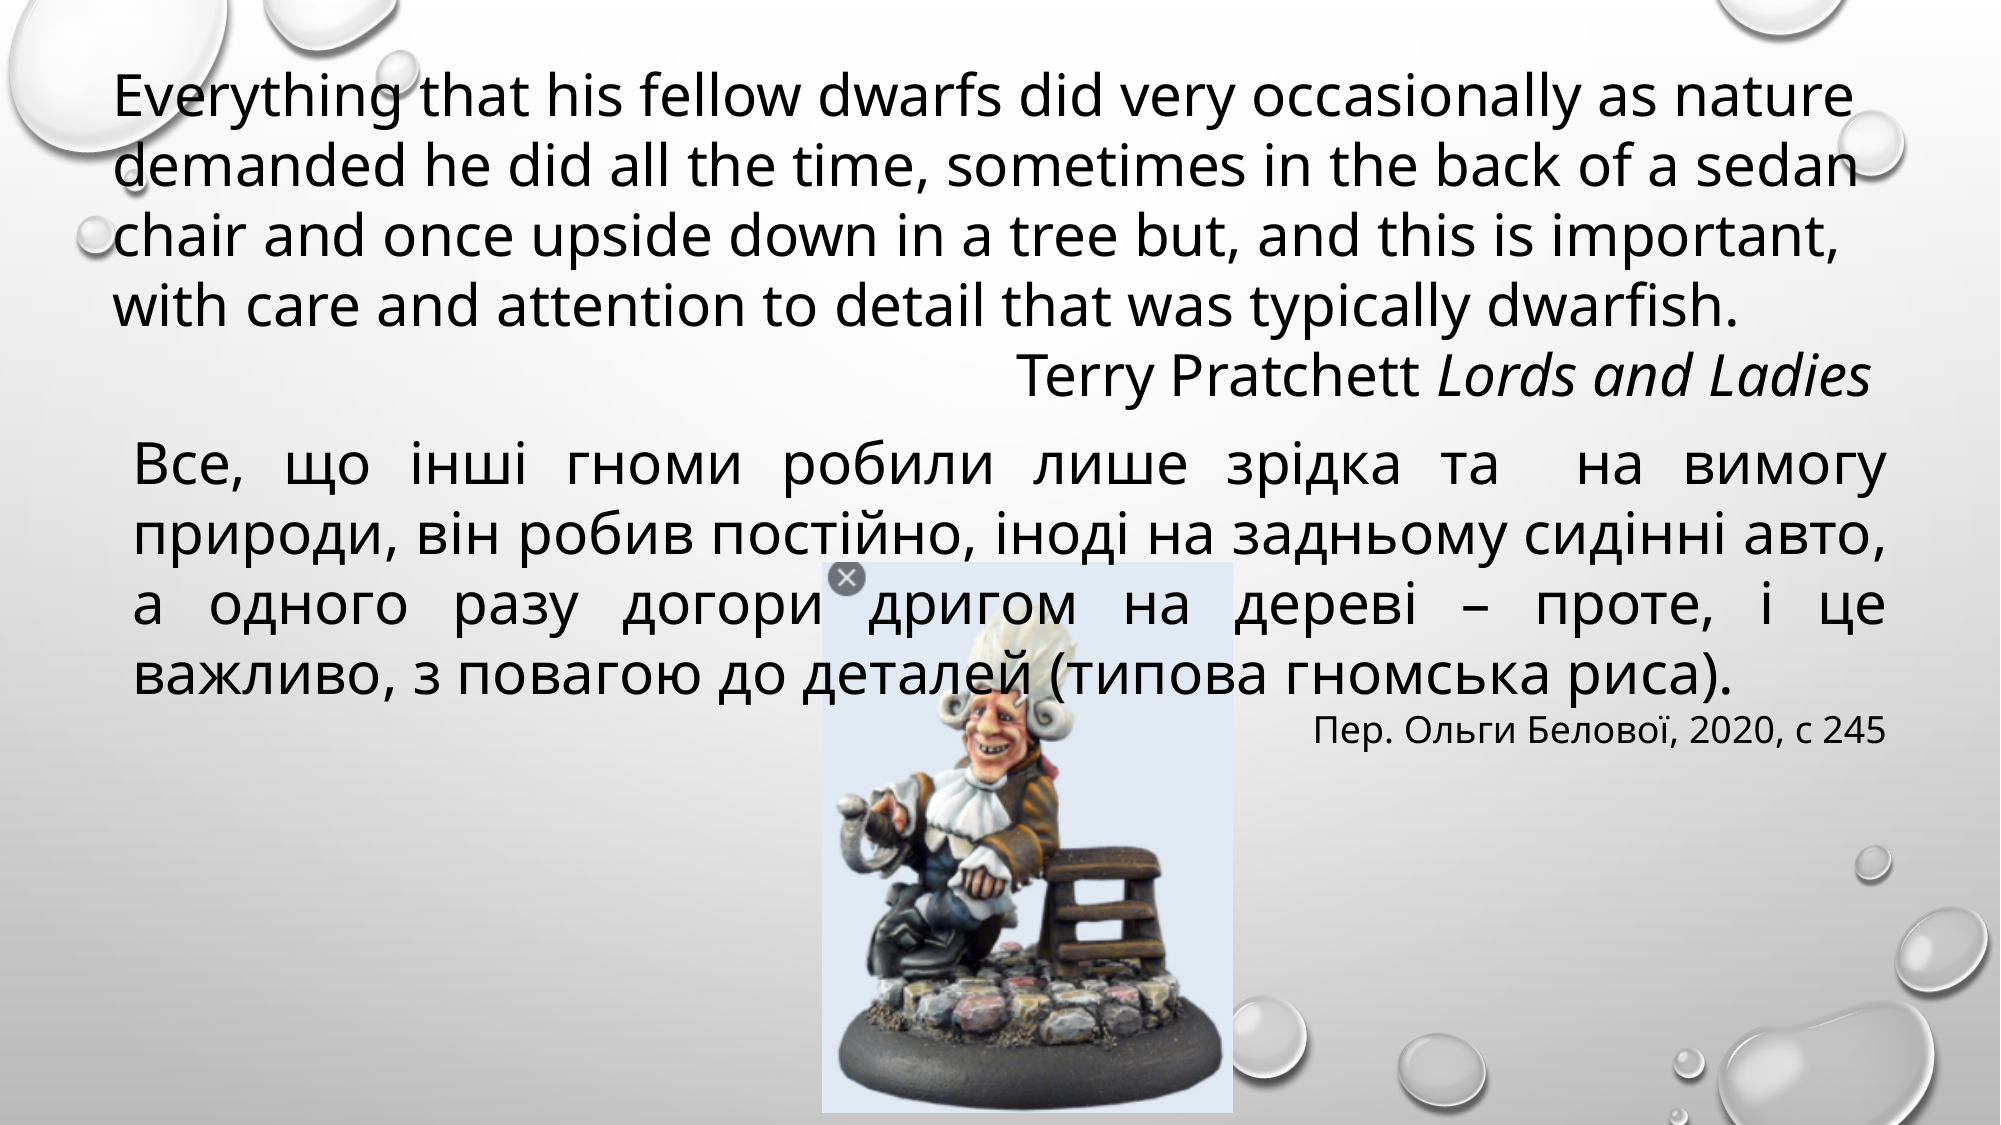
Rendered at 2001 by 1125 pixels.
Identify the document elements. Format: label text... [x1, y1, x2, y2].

text_box Everything that his fellow dwarfs did very occasionally as nature demanded he did all the time, sometimes in the back of a sedan chair and once upside down in a tree but, and this is important, with care and attention to detail that was typically dwarfish. Terry Pratchett Lords and Ladies [97, 50, 1903, 416]
picture [0, 0, 2000, 1125]
text_box Все, що інші гноми робили лише зрідка та на вимогу природи, він робив постійно, іноді на задньому сидінні авто, а одного разу догори дригом на дереві – проте, і це важливо, з повагою до деталей (типова гномська риса). Пер. Ольги Белової, 2020, с 245 [117, 418, 1903, 759]
